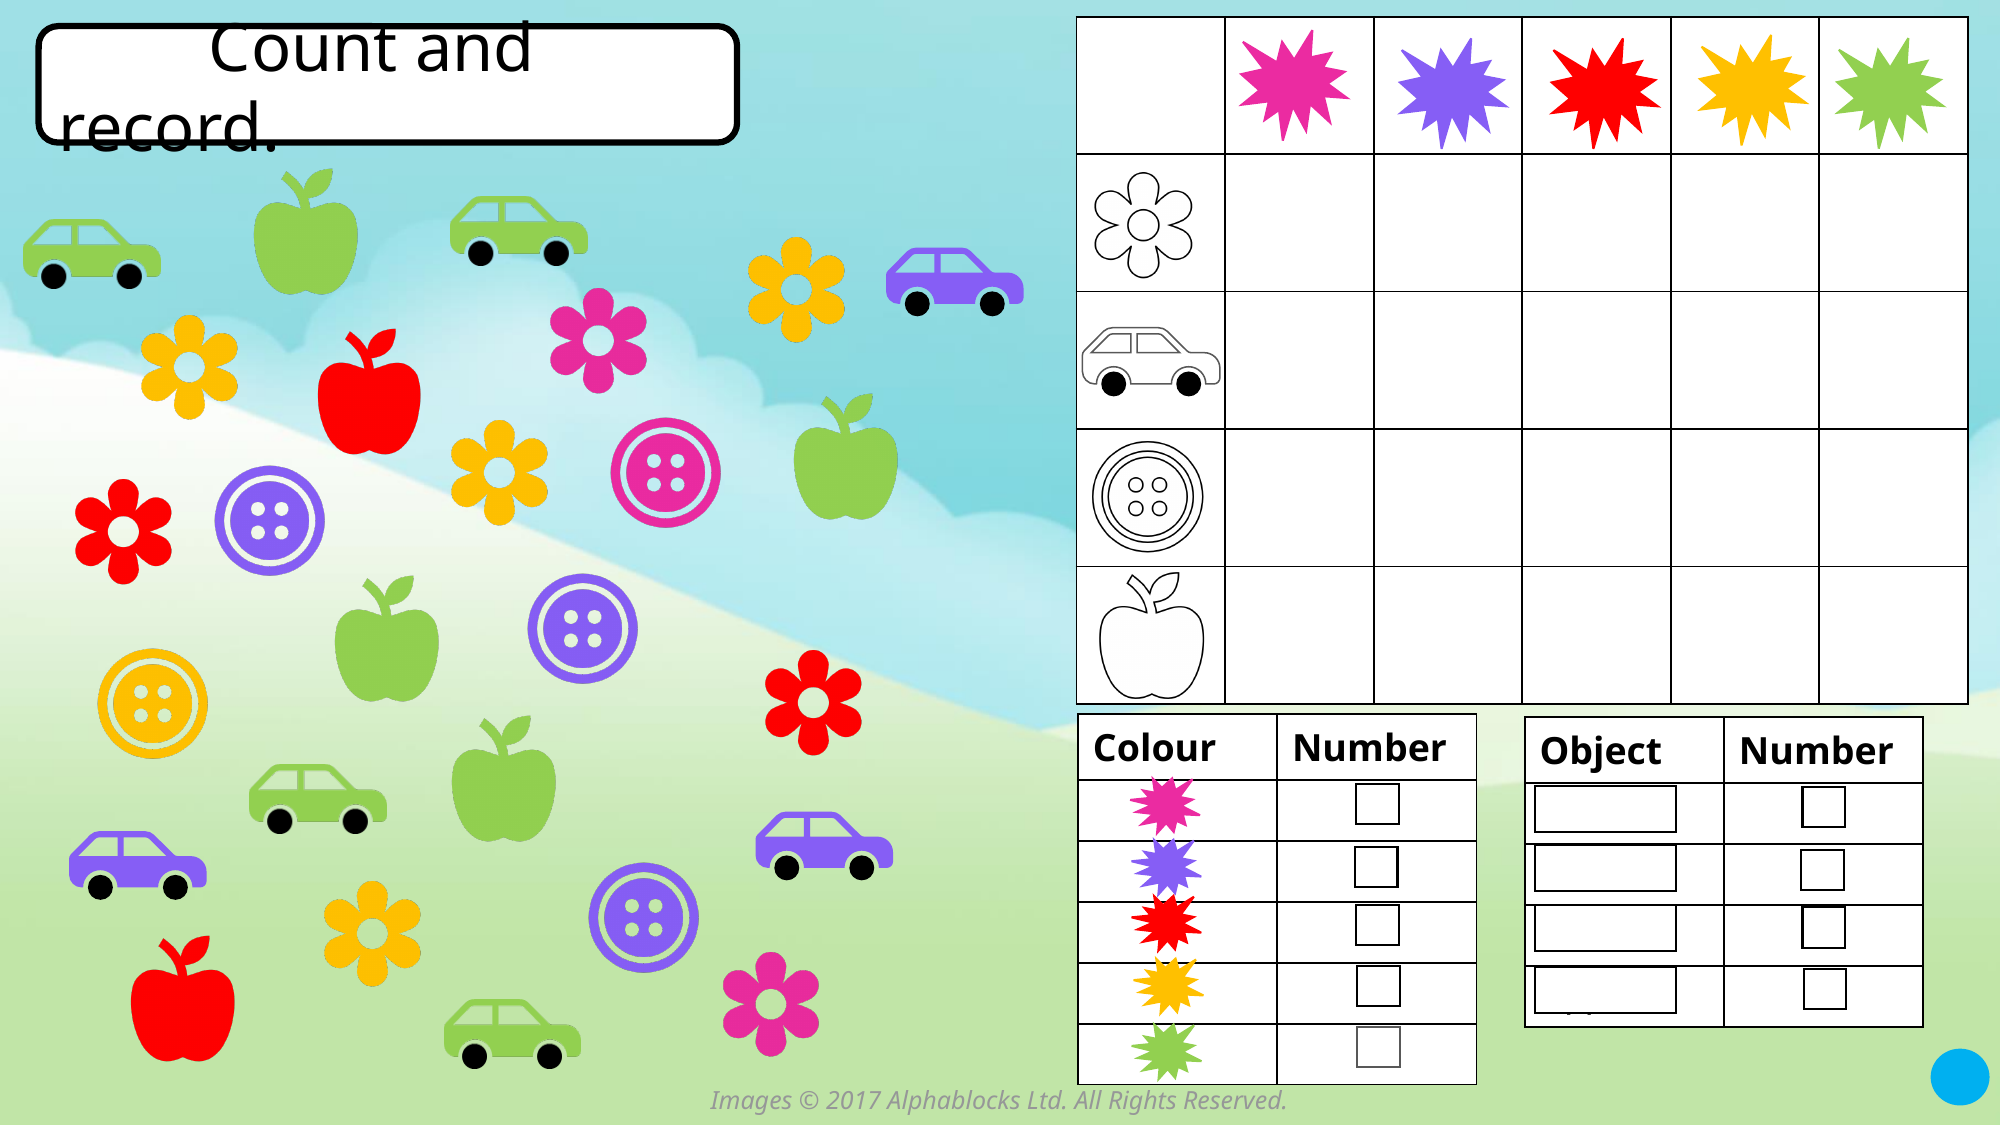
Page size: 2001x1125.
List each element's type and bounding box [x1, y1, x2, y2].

picture [0, 0, 2000, 1125]
text_box [755, 811, 894, 881]
text_box [69, 831, 207, 900]
text_box [886, 247, 1024, 317]
text_box [1082, 327, 1220, 397]
